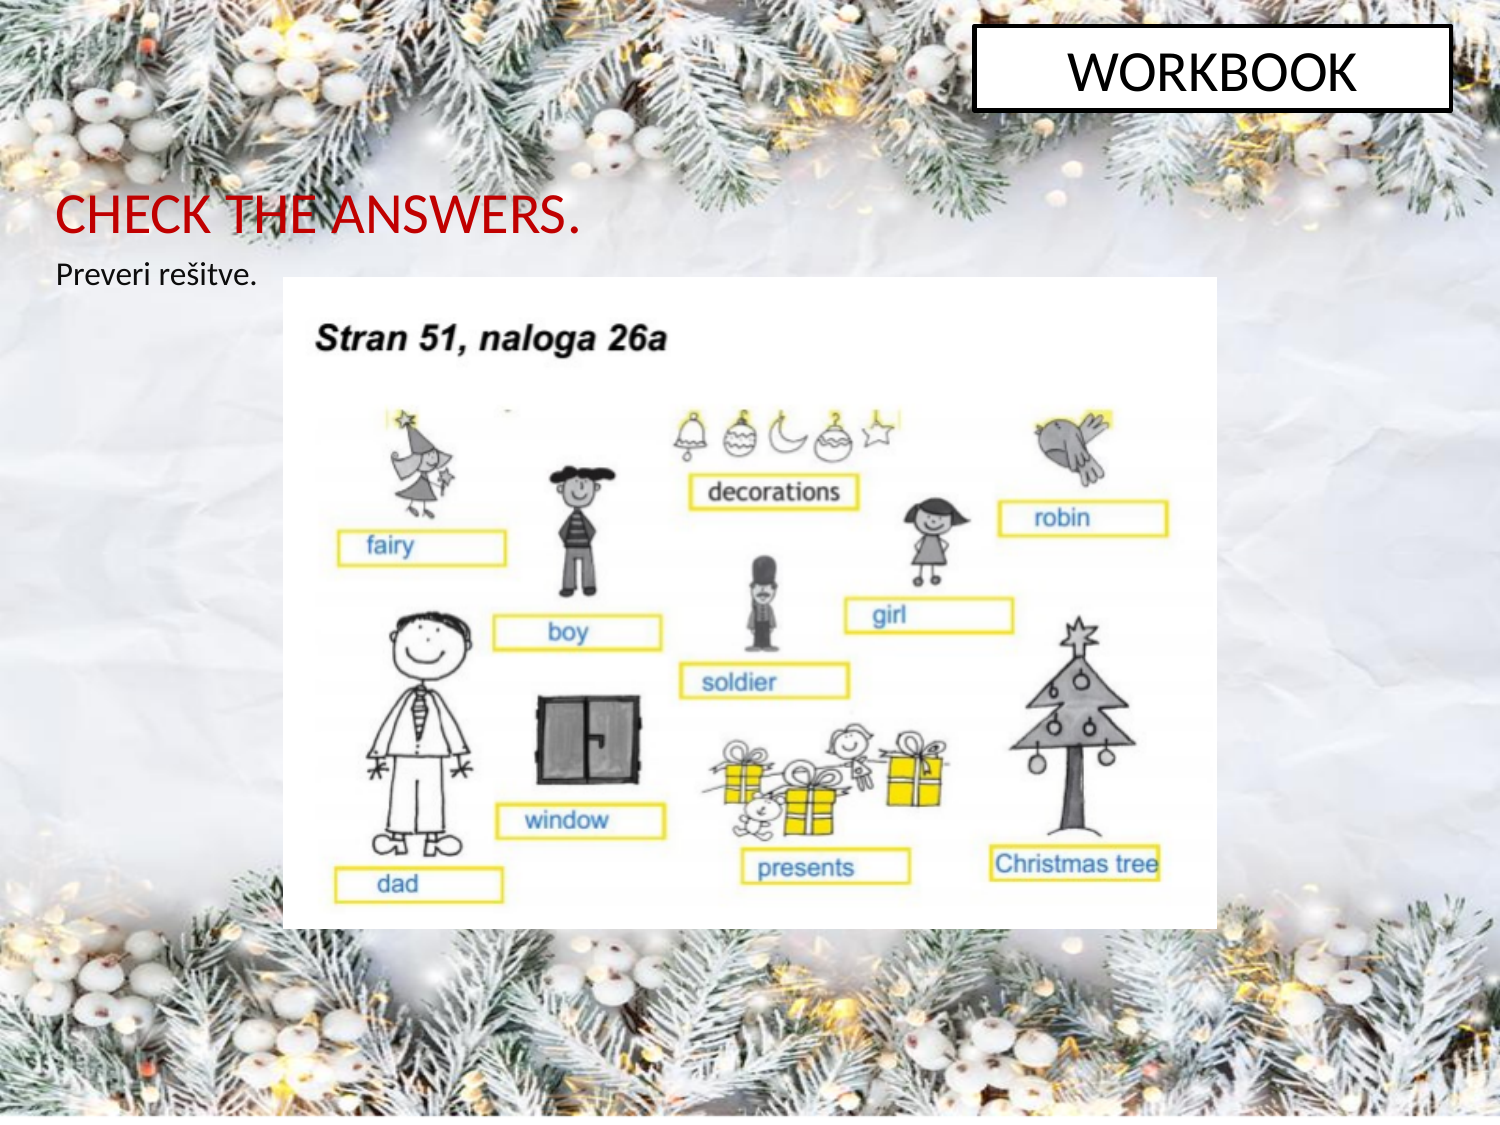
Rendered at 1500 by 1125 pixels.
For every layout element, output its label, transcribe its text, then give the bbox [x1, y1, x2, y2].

picture [0, 0, 1500, 1125]
text_box WORKBOOK [972, 24, 1453, 113]
list CHECK THE ANSWERS. Preveri rešitve. [29, 168, 1448, 398]
